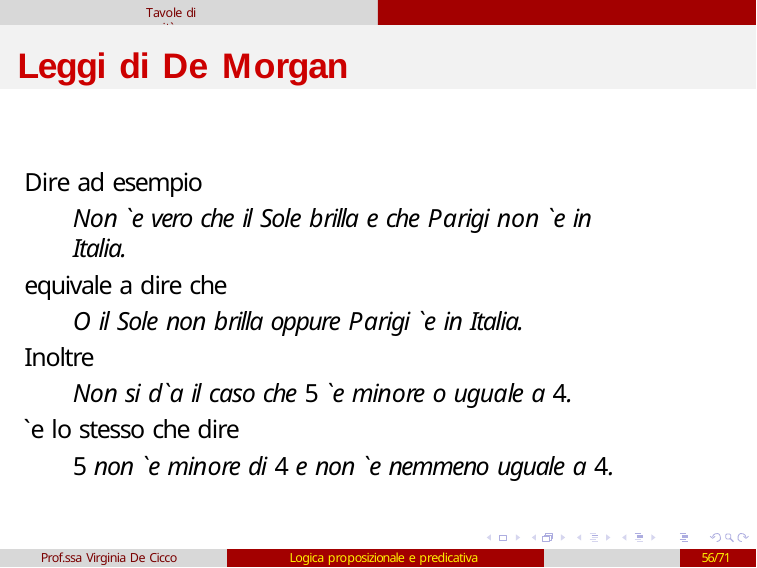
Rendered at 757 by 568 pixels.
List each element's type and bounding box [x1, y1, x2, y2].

footer [287, 549, 484, 568]
title [15, 43, 741, 139]
text_box [0, 0, 756, 89]
text_box [0, 548, 756, 567]
slide_number [38, 549, 188, 568]
text_box [21, 166, 639, 481]
